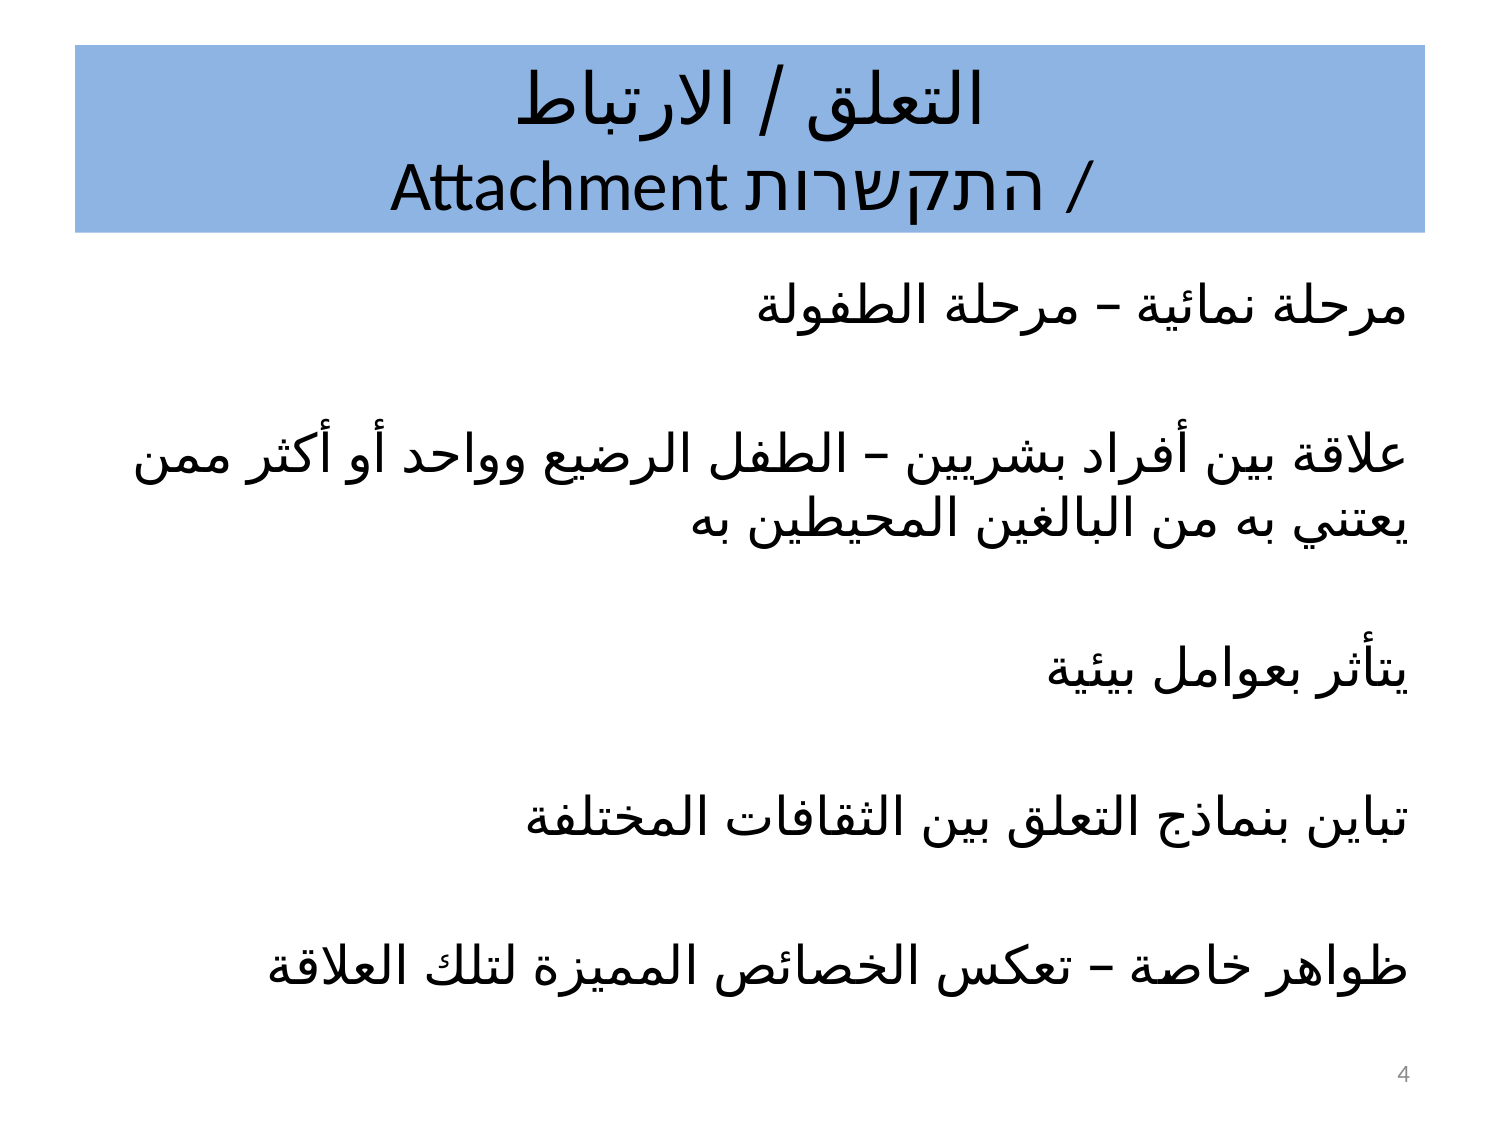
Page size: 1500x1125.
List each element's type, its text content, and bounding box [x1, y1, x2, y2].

list مرحلة نمائية – مرحلة الطفولة علاقة بين أفراد بشريين – الطفل الرضيع وواحد أو أكثر ممن يعتني به من البالغين المحيطين به يتأثر بعوامل بيئية تباين بنماذج التعلق بين الثقافات المختلفة ظواهر خاصة – تعكس الخصائص المميزة لتلك العلاقة [75, 262, 1425, 1005]
title التعلق / الارتباط Attachment התקשרות / [75, 45, 1425, 233]
slide_number 4 [1074, 1042, 1425, 1103]
